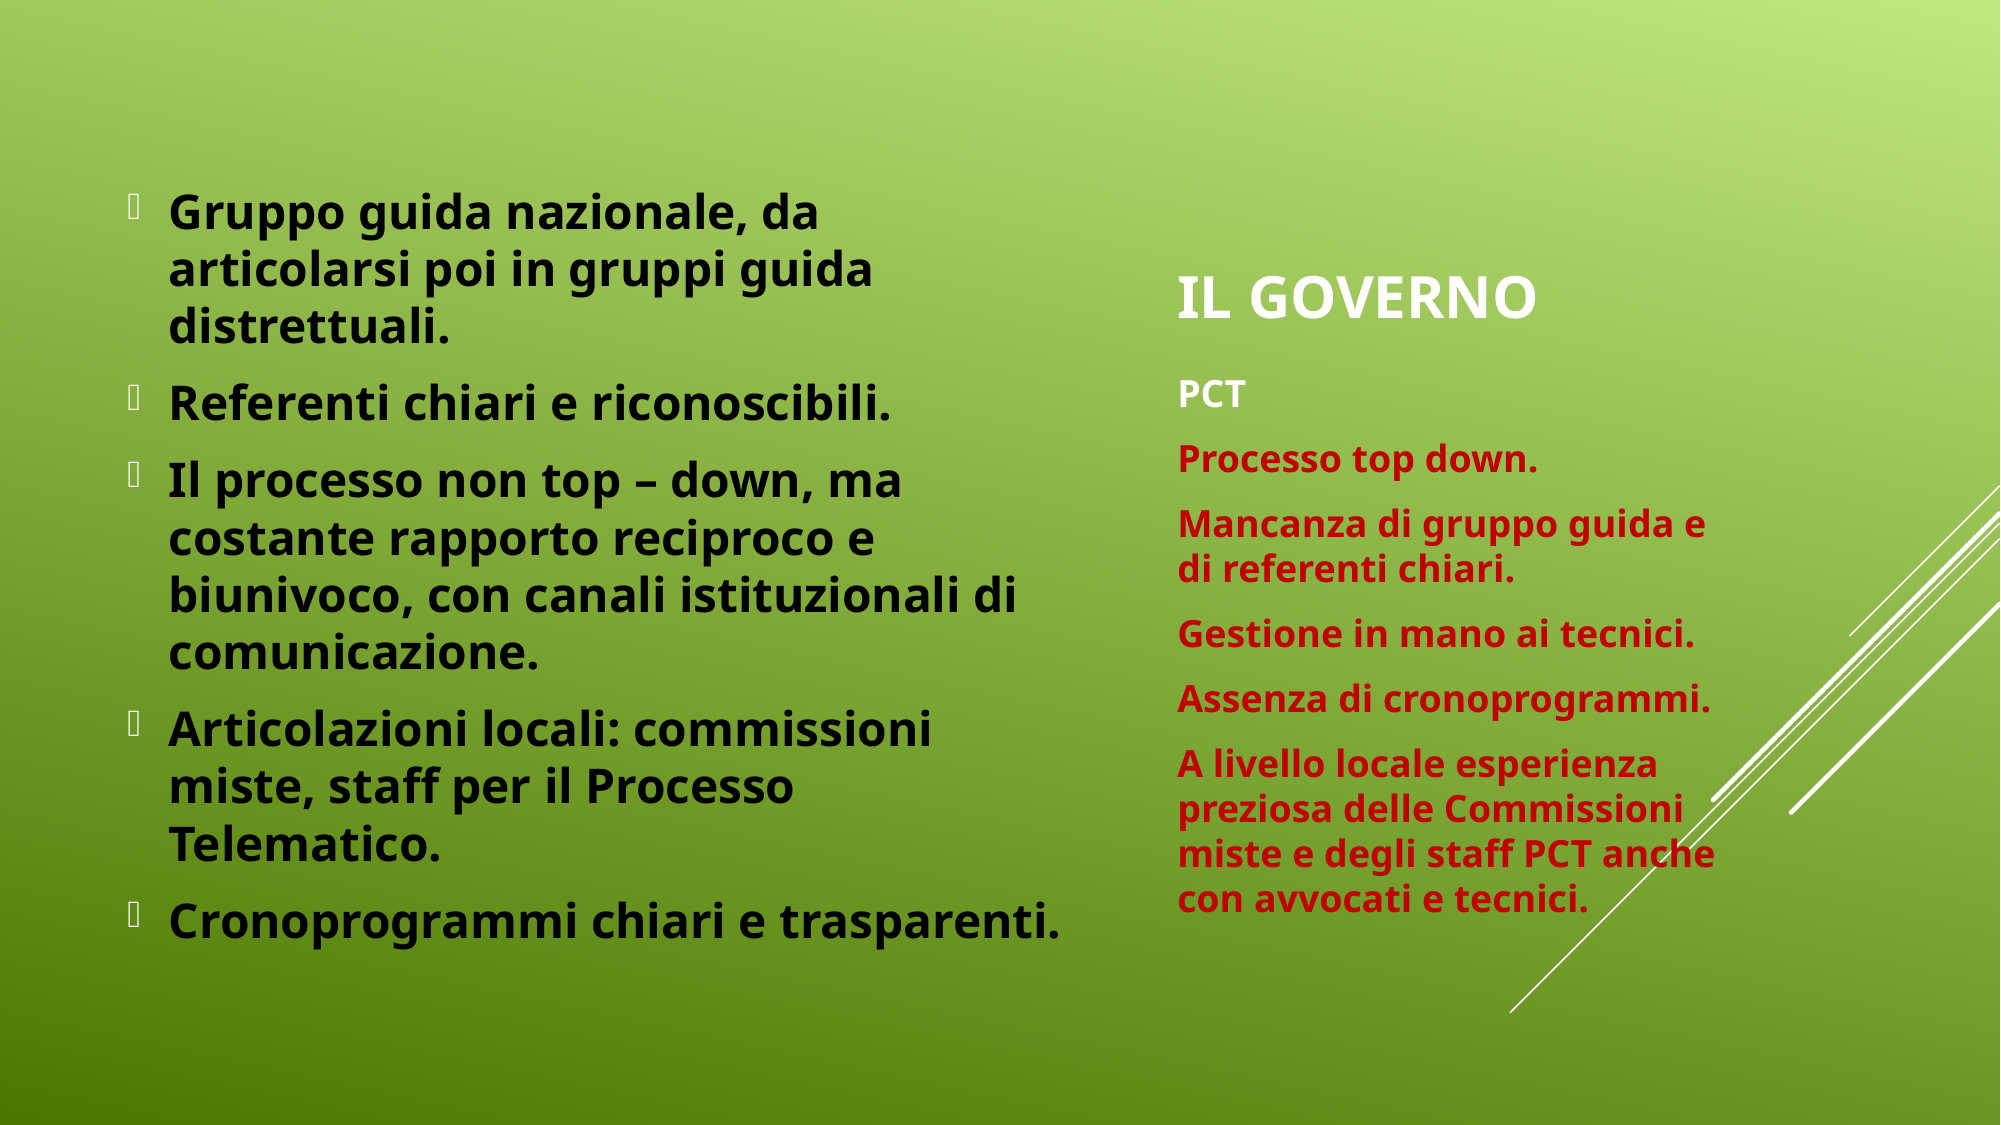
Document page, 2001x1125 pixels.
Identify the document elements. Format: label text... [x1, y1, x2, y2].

list Gruppo guida nazionale, da articolarsi poi in gruppi guida distrettuali. Referenti chiari e riconoscibili. Il processo non top – down, ma costante rapporto reciproco e biunivoco, con canali istituzionali di comunicazione. Articolazioni locali: commissioni miste, staff per il Processo Telematico. Cronoprogrammi chiari e trasparenti. [112, 112, 1088, 1014]
list PCT Processo top down. Mancanza di gruppo guida e di referenti chiari. Gestione in mano ai tecnici. Assenza di cronoprogrammi. A livello locale esperienza preziosa delle Commissioni miste e degli staff PCT anche con avvocati e tecnici. [1162, 362, 1763, 970]
title IL GOVERNO [1162, 112, 1763, 338]
